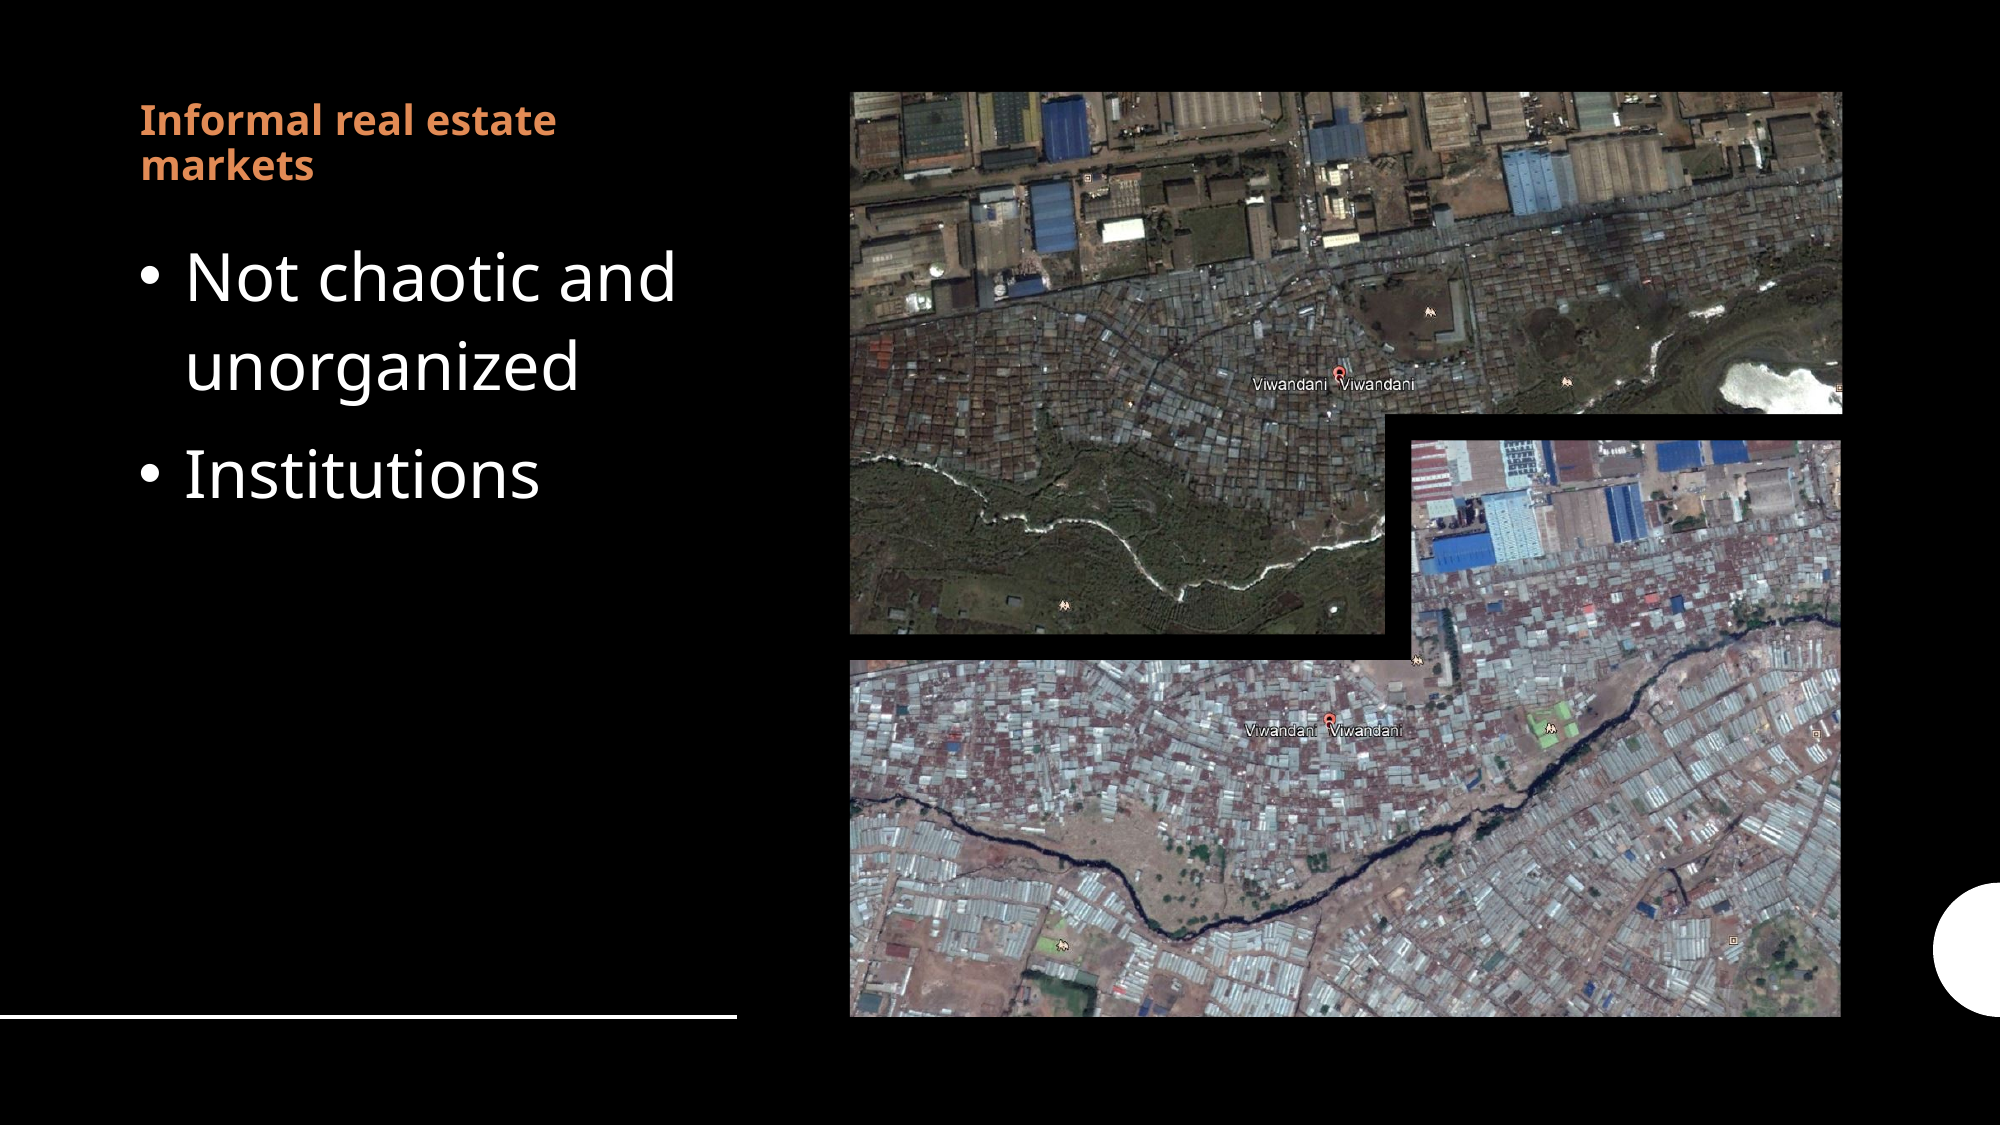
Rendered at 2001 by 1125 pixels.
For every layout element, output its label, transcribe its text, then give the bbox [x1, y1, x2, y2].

title Informal real estate markets [125, 91, 754, 381]
list Not chaotic and unorganized Institutions [123, 217, 753, 763]
picture [849, 91, 1843, 1017]
